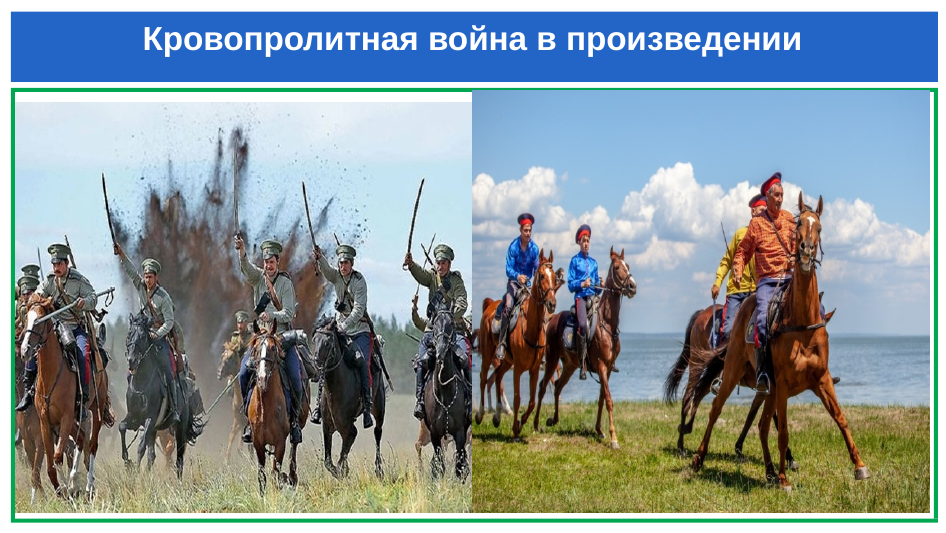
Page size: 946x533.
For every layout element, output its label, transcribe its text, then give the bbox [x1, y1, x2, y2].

title Кровопролитная война в произведении [49, 16, 897, 58]
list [472, 90, 931, 513]
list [15, 101, 467, 513]
